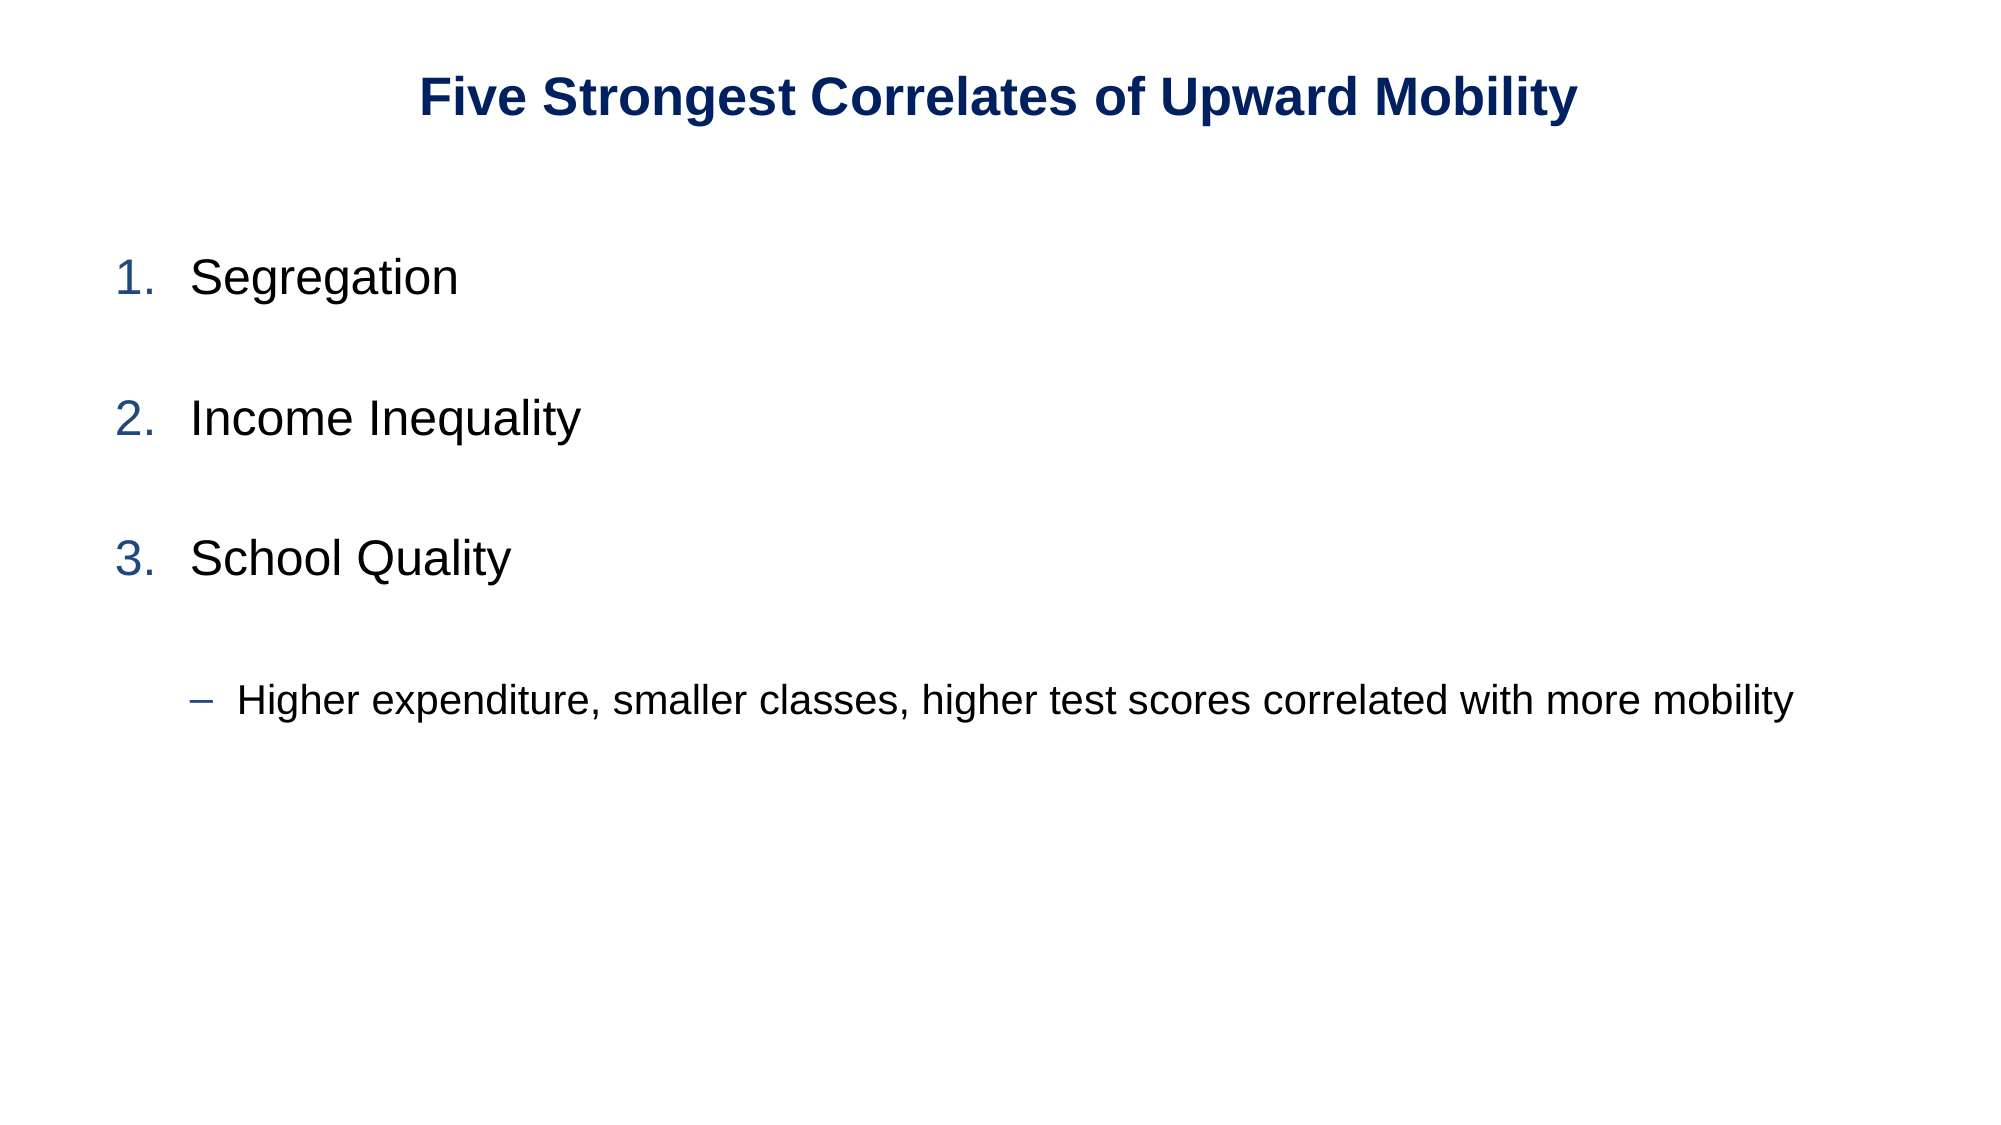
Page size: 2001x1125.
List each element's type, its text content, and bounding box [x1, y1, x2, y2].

title Five Strongest Correlates of Upward Mobility [0, 37, 2000, 150]
list Segregation Income Inequality School Quality Higher expenditure, smaller classes, higher test scores correlated with more mobility [99, 237, 1900, 1088]
